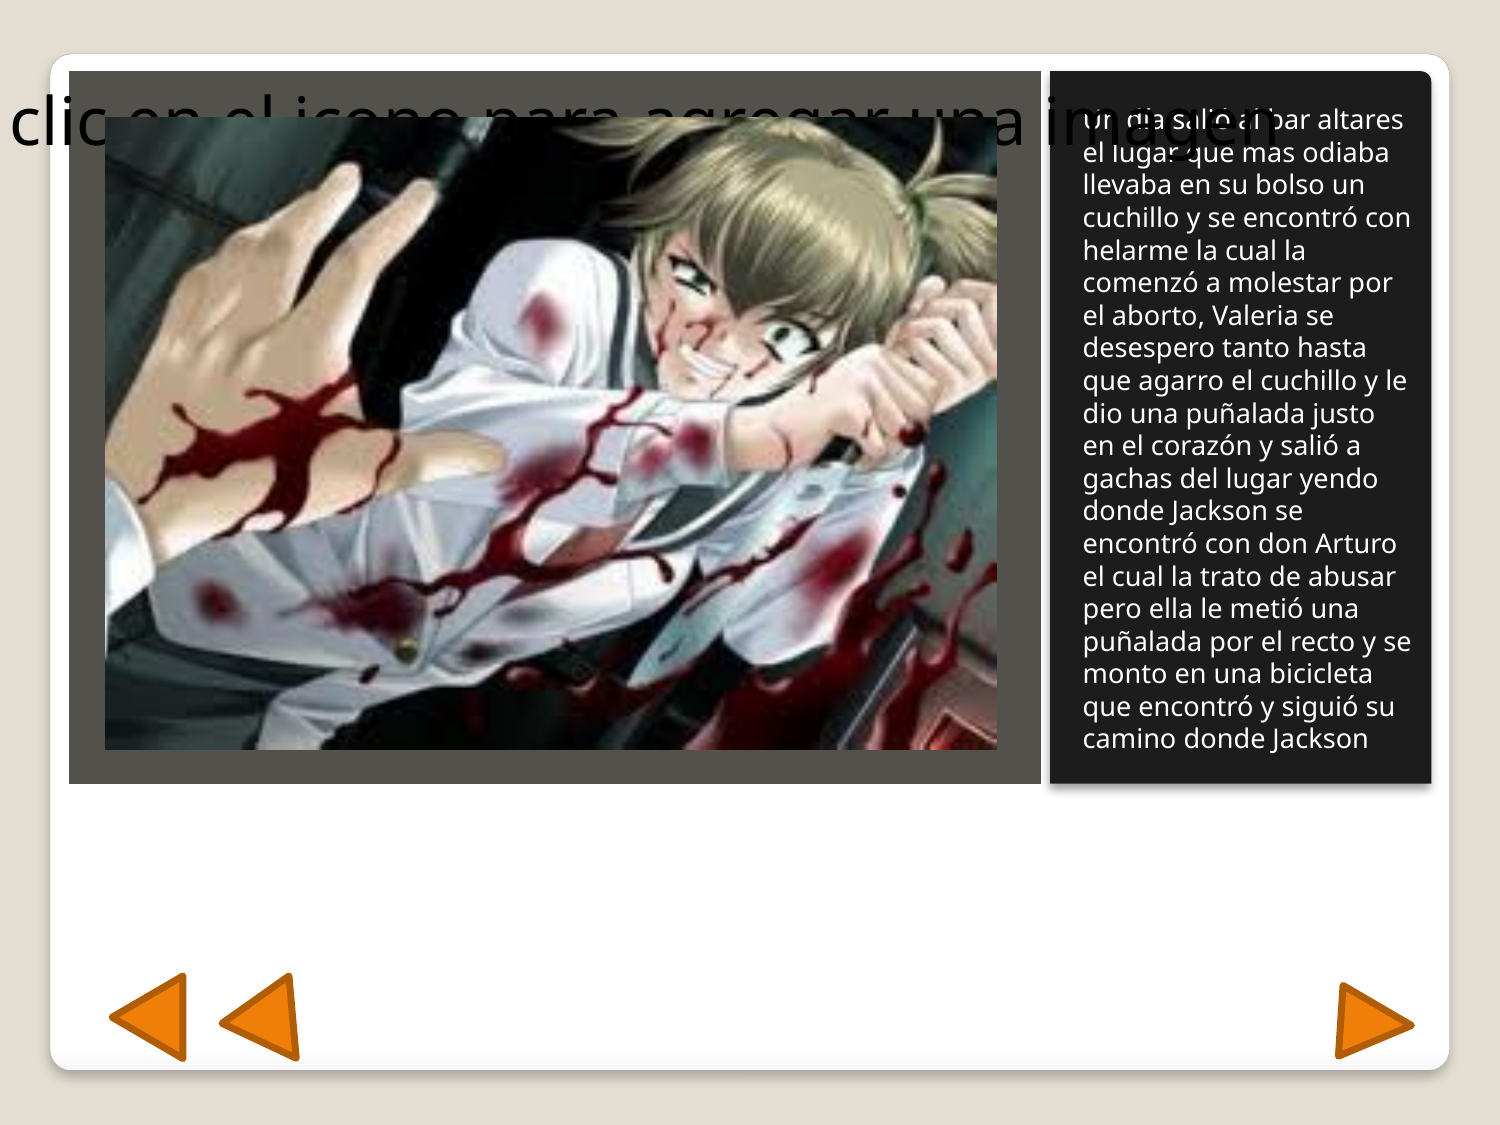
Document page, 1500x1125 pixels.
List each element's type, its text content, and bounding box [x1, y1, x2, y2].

text_box [218, 972, 300, 1062]
list Un día salió al bar altares el lugar que mas odiaba llevaba en su bolso un cuchillo y se encontró con helarme la cual la comenzó a molestar por el aborto, Valeria se desespero tanto hasta que agarro el cuchillo y le dio una puñalada justo en el corazón y salió a gachas del lugar yendo donde Jackson se encontró con don Arturo el cual la trato de abusar pero ella le metió una puñalada por el recto y se monto en una bicicleta que encontró y siguió su camino donde Jackson [1060, 87, 1428, 779]
picture [68, 71, 1042, 785]
text_box [1334, 982, 1415, 1060]
text_box [108, 972, 187, 1062]
